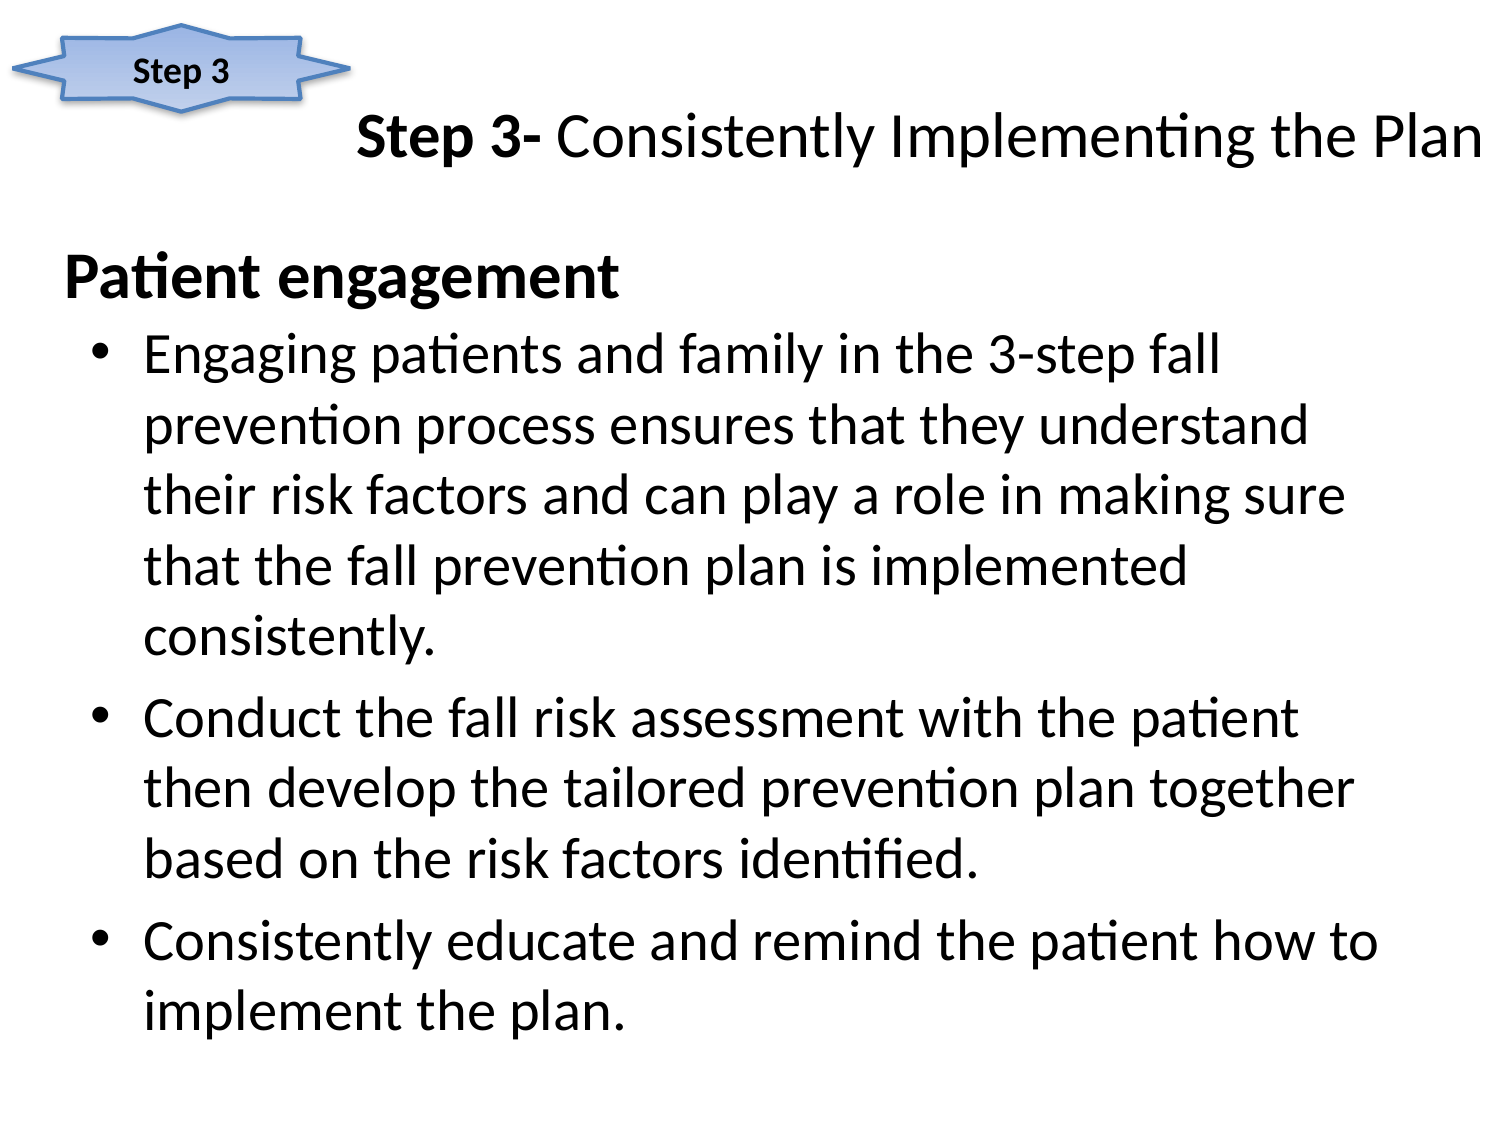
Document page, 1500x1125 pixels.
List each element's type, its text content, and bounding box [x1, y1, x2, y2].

title Step 3- Consistently Implementing the Plan [150, 37, 1500, 225]
text_box Patient engagement [50, 224, 688, 320]
list Engaging patients and family in the 3-step fall prevention process ensures that they understand their risk factors and can play a role in making sure that the fall prevention plan is implemented consistently. Conduct the fall risk assessment with the patient then develop the tailored prevention plan together based on the risk factors identified. Consistently educate and remind the patient how to implement the plan. [75, 307, 1425, 1050]
text_box Step 3 [12, 25, 351, 112]
